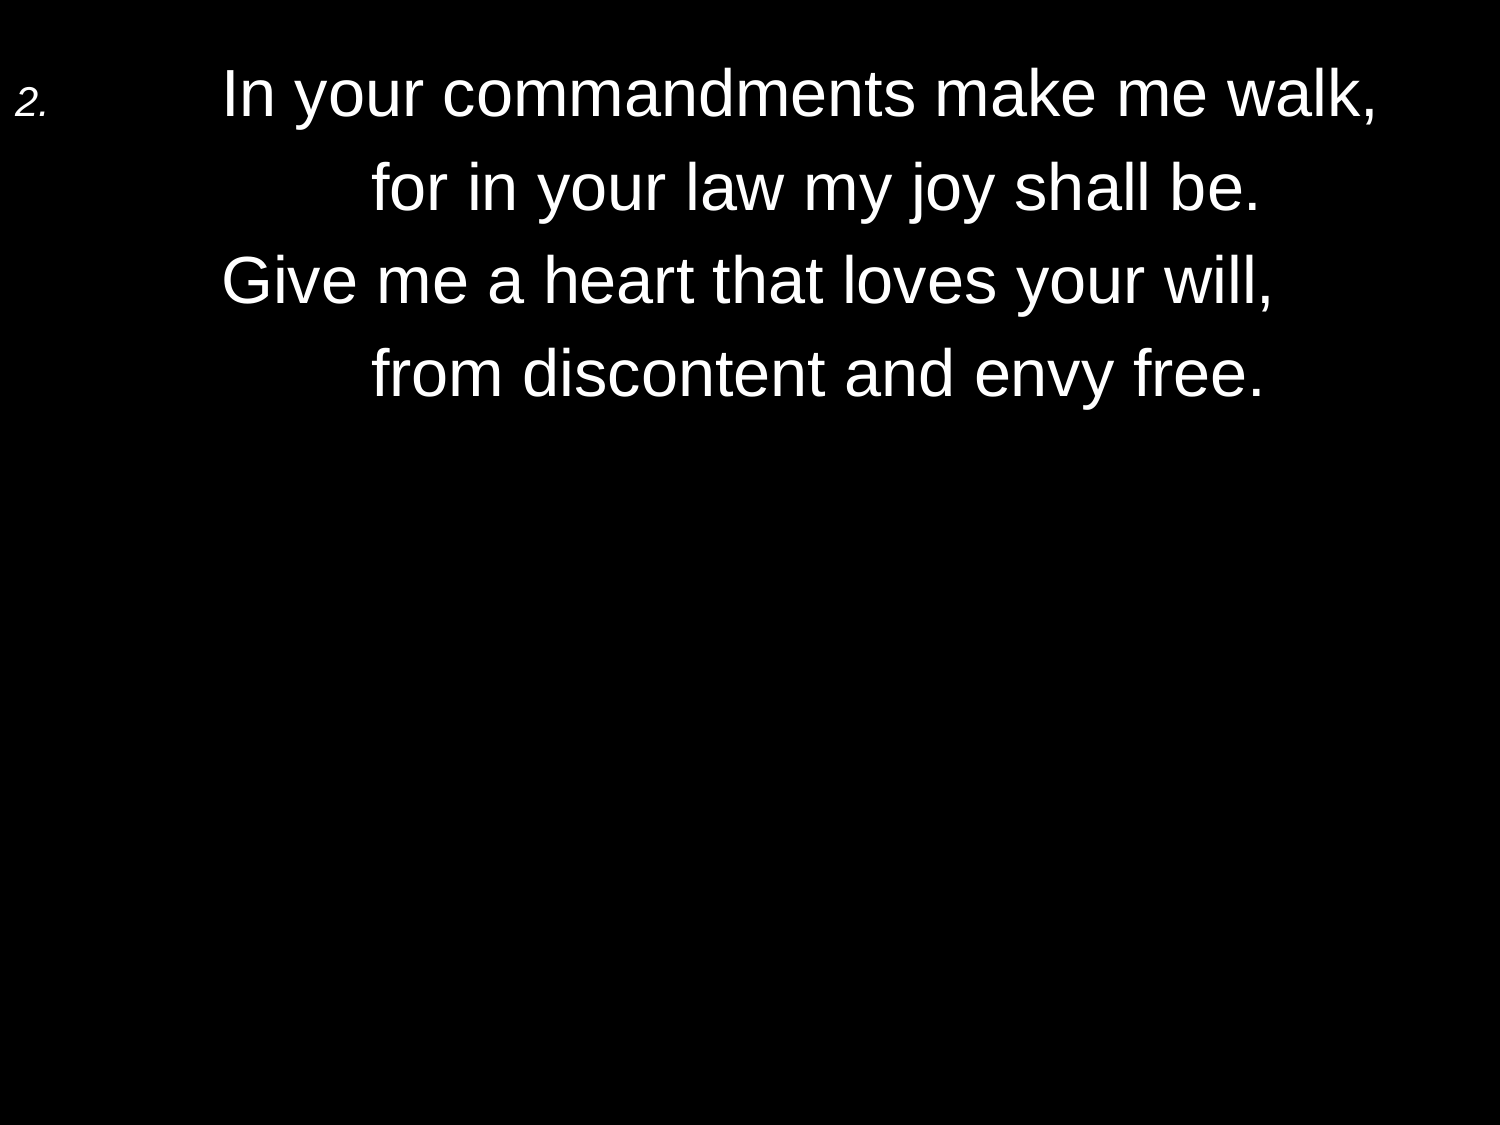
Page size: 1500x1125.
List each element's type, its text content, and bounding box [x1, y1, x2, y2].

list 2. In your commandments make me walk, for in your law my joy shall be. Give me a heart that loves your will, from discontent and envy free. [0, 42, 1500, 1047]
